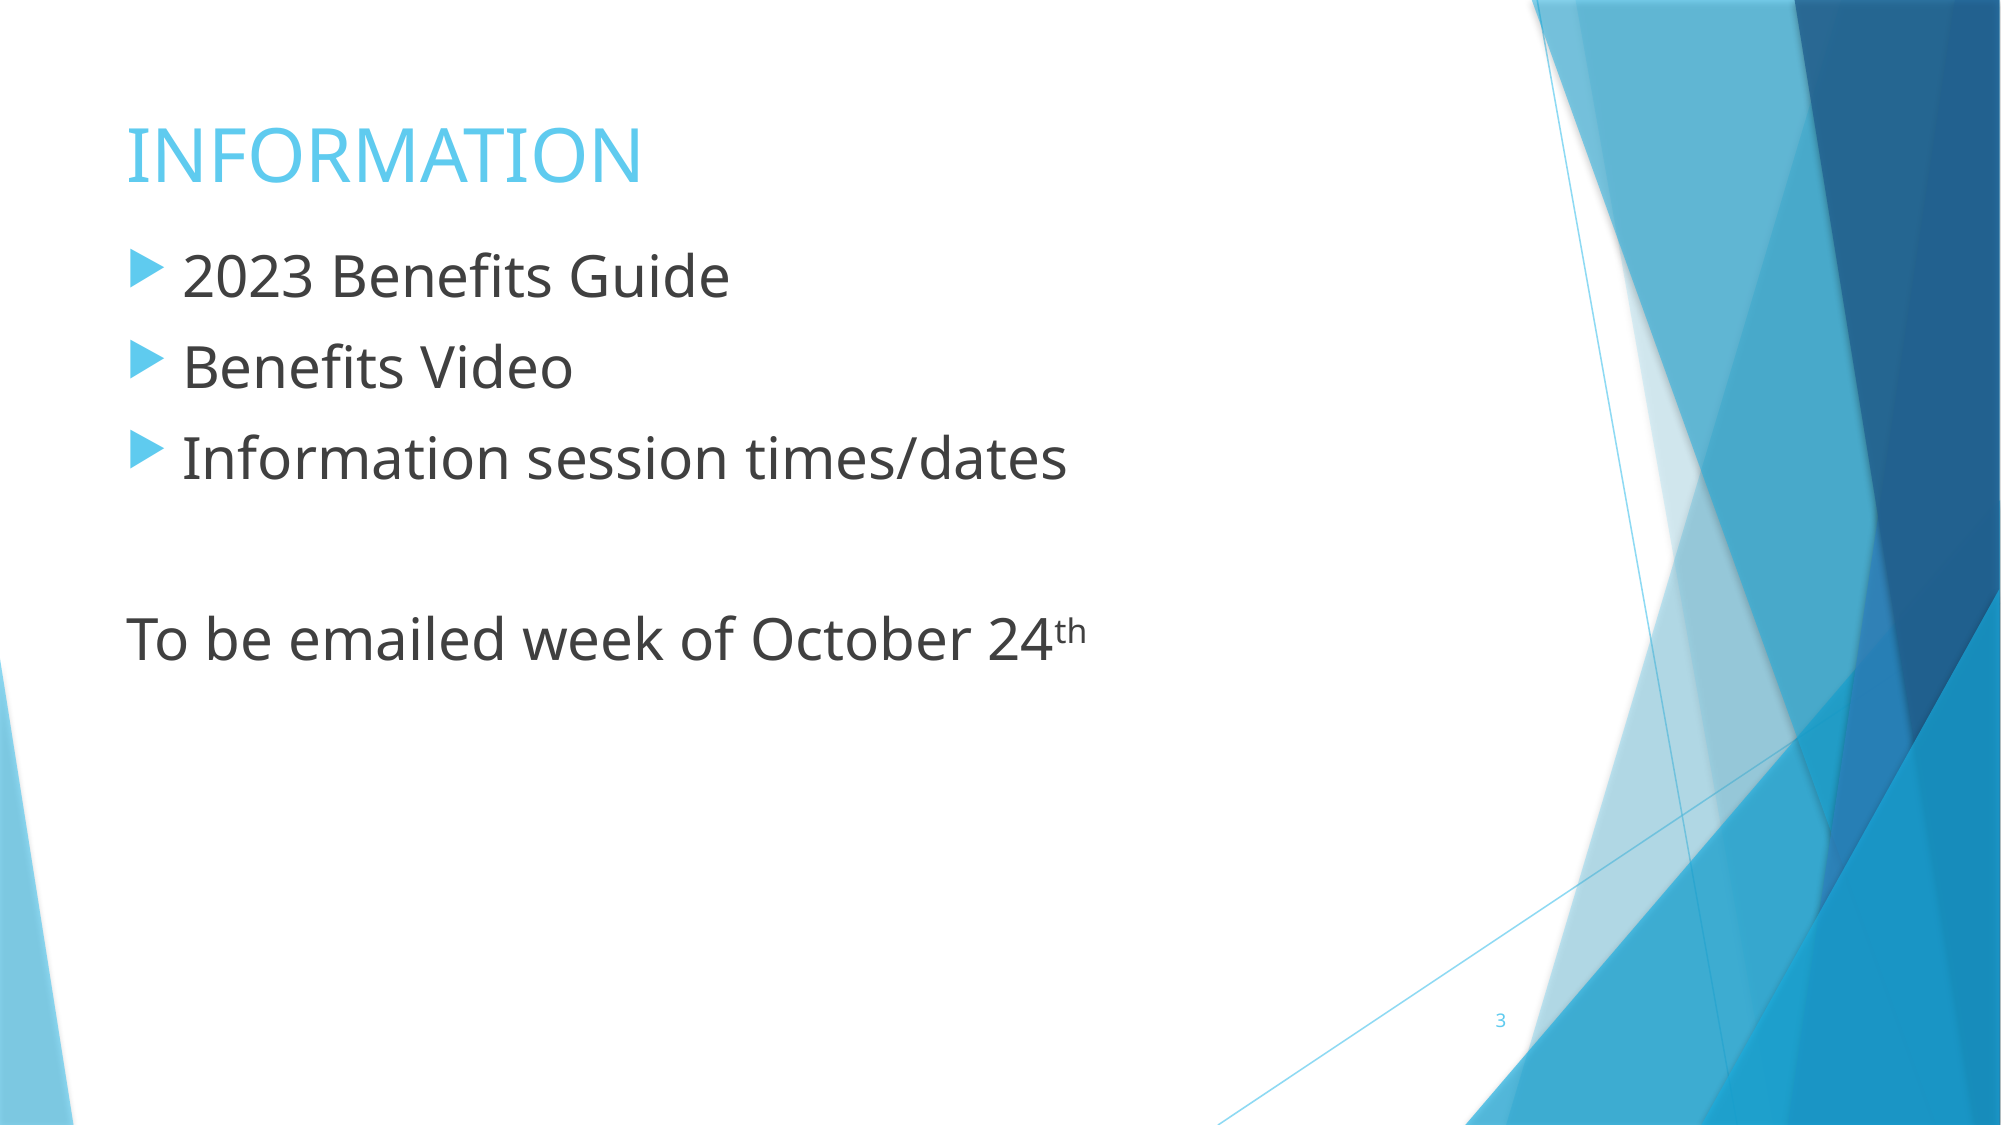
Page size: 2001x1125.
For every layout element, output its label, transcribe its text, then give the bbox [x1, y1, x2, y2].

title INFORMATION [111, 99, 1522, 231]
list 2023 Benefits Guide Benefits Video Information session times/dates To be emailed week of October 24th [111, 231, 1579, 869]
slide_number 3 [1409, 991, 1522, 1051]
